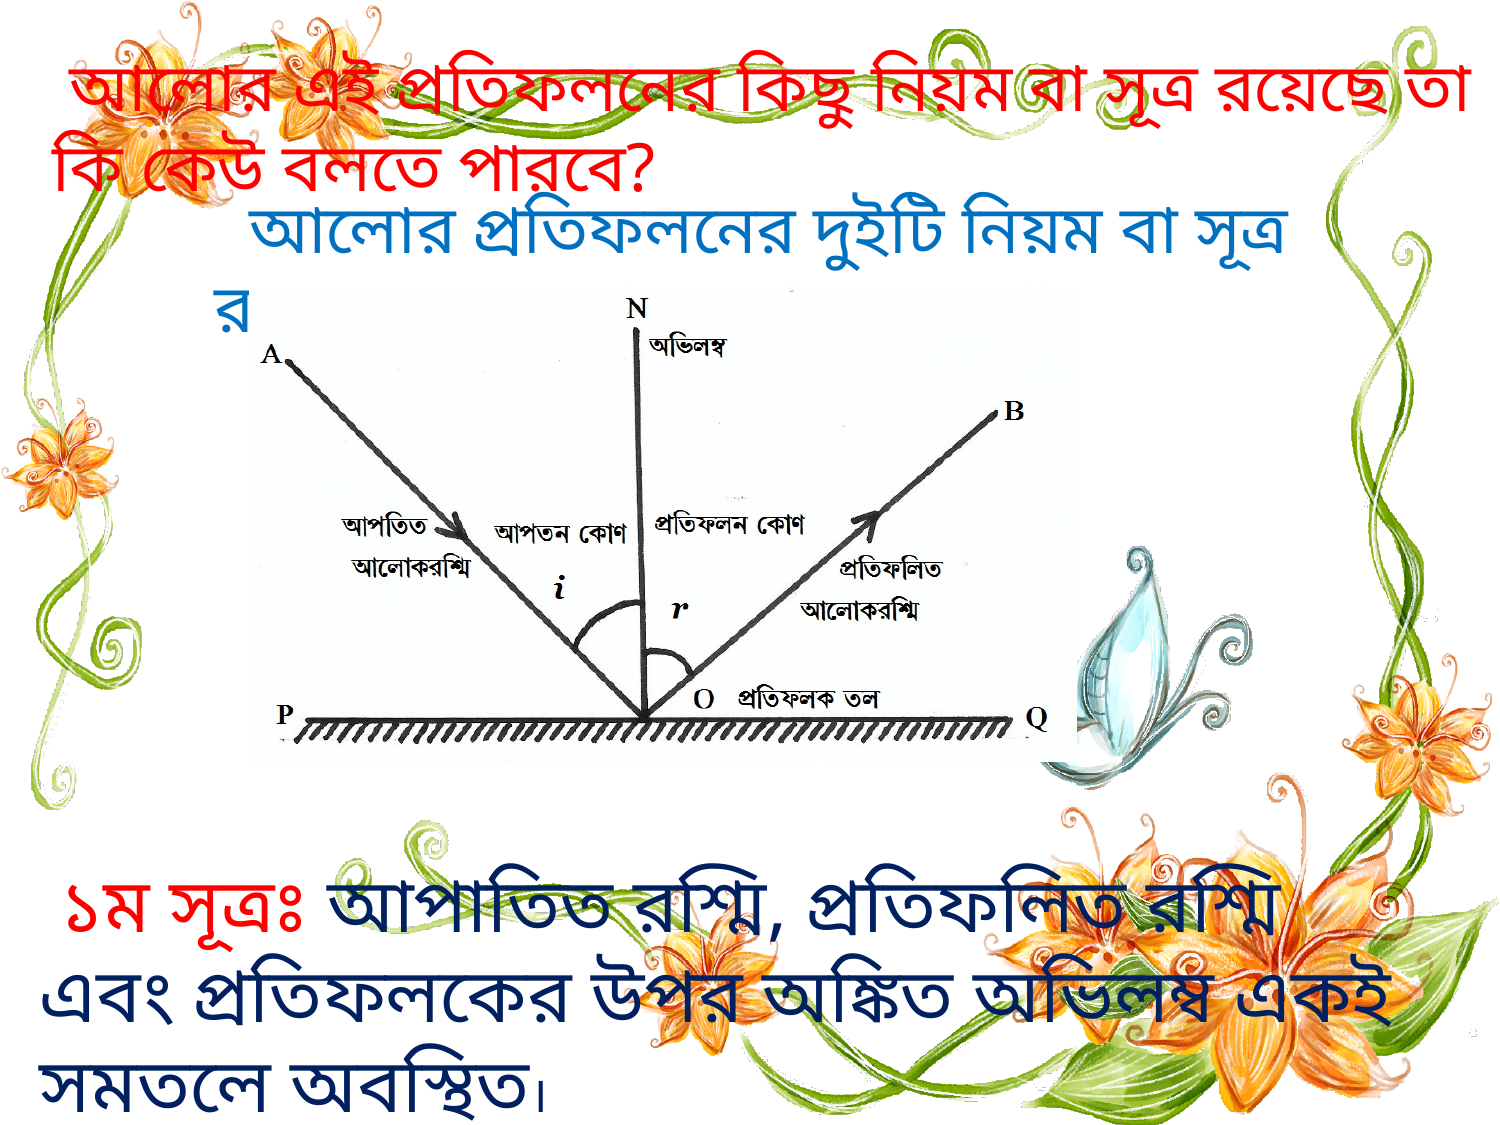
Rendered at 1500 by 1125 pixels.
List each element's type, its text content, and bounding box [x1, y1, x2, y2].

text_box ১ম সূত্রঃ আপাতিত রশ্মি, প্রতিফলিত রশ্মি এবং প্রতিফলকের উপর অঙ্কিত অভিলম্ব একই সমতলে অবস্থিত। [24, 849, 1463, 1125]
text_box আলোর প্রতিফলনের দুইটি নিয়ম বা সূত্র রয়েছে [200, 178, 1350, 354]
text_box আলোর এই প্রতিফলনের কিছু নিয়ম বা সূত্র রয়েছে তা কি কেউ বলতে পারবে? [37, 37, 1500, 213]
picture [0, 0, 1500, 1125]
